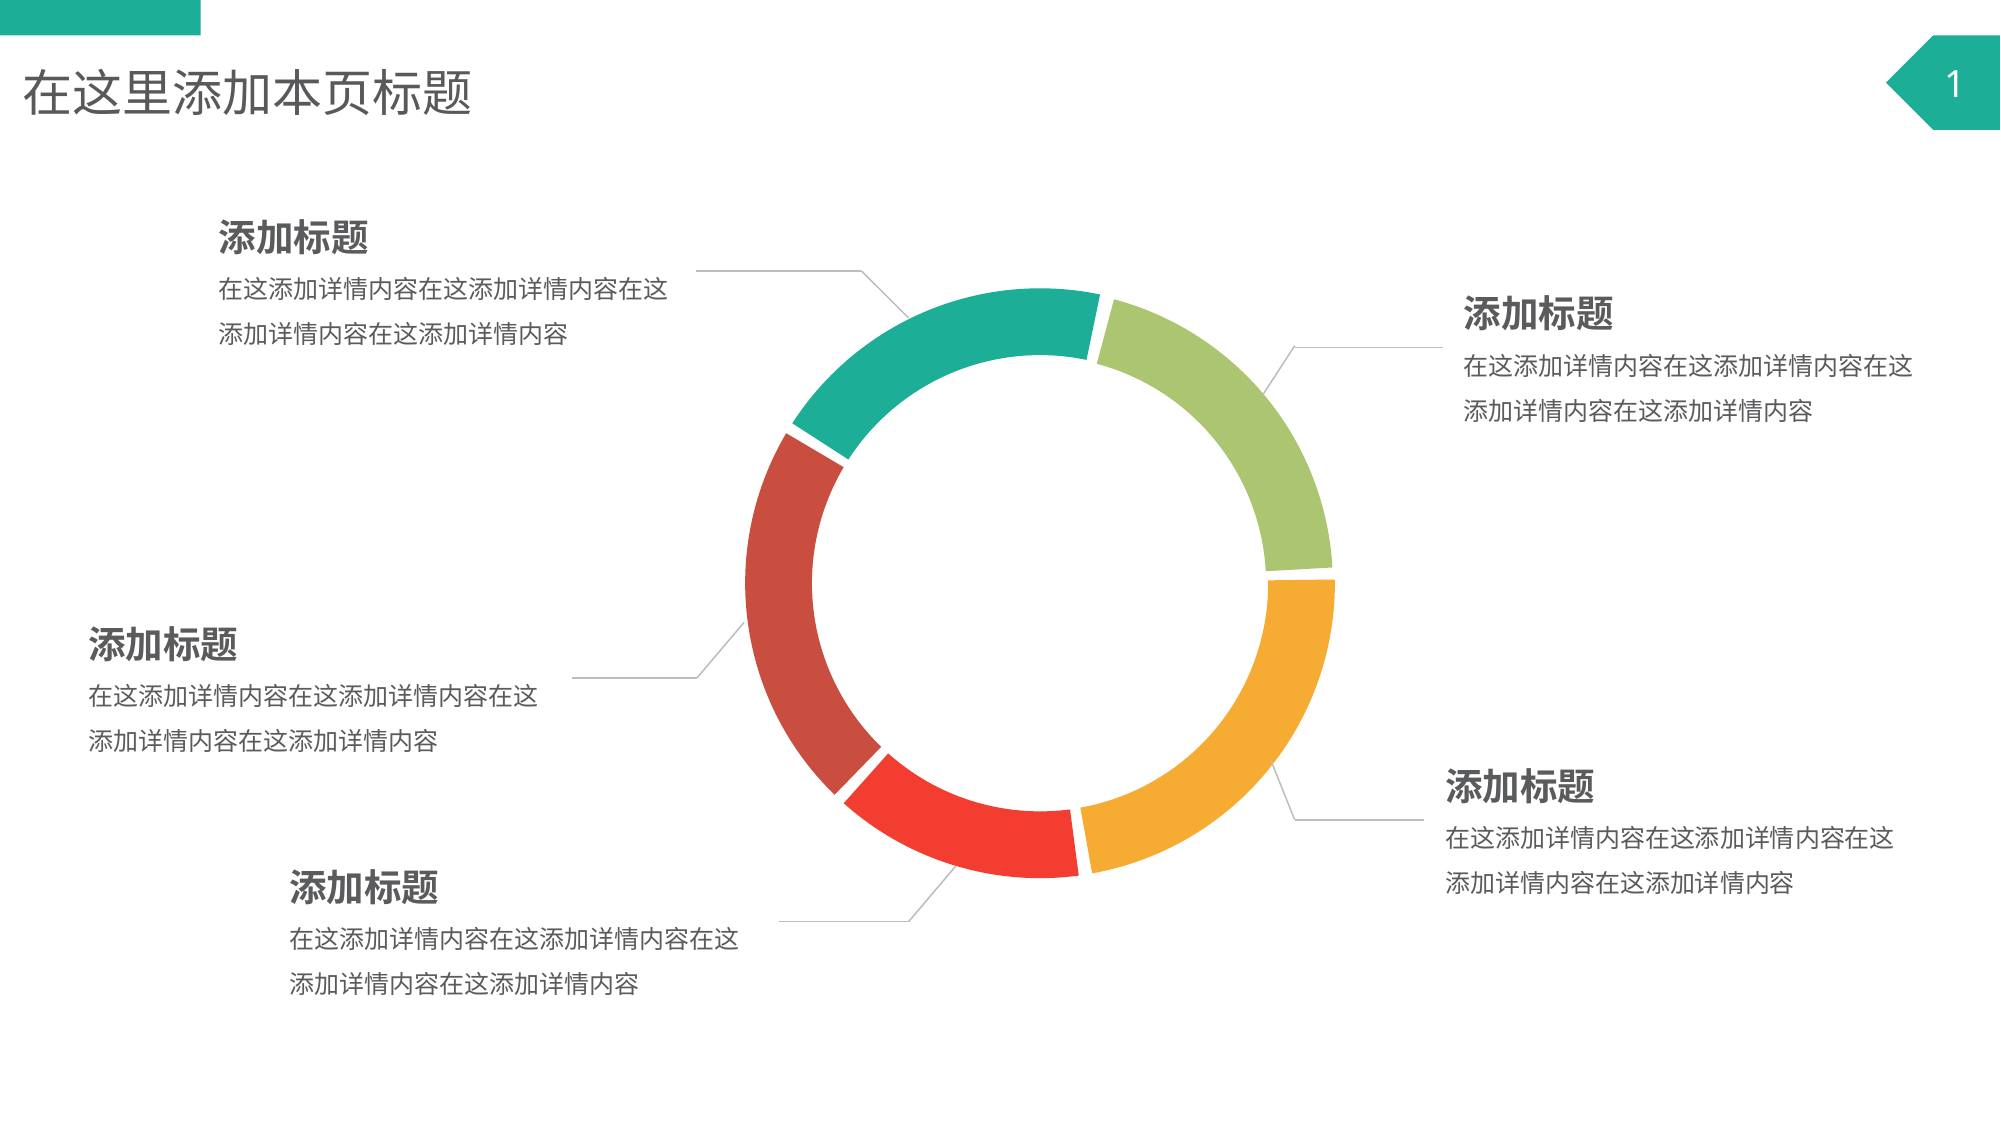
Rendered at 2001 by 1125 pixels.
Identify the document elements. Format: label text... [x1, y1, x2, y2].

text_box 在这里添加本页标题 [7, 54, 512, 129]
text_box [73, 183, 1944, 1009]
text_box [0, 0, 203, 37]
text_box 1 [1883, 33, 2000, 132]
